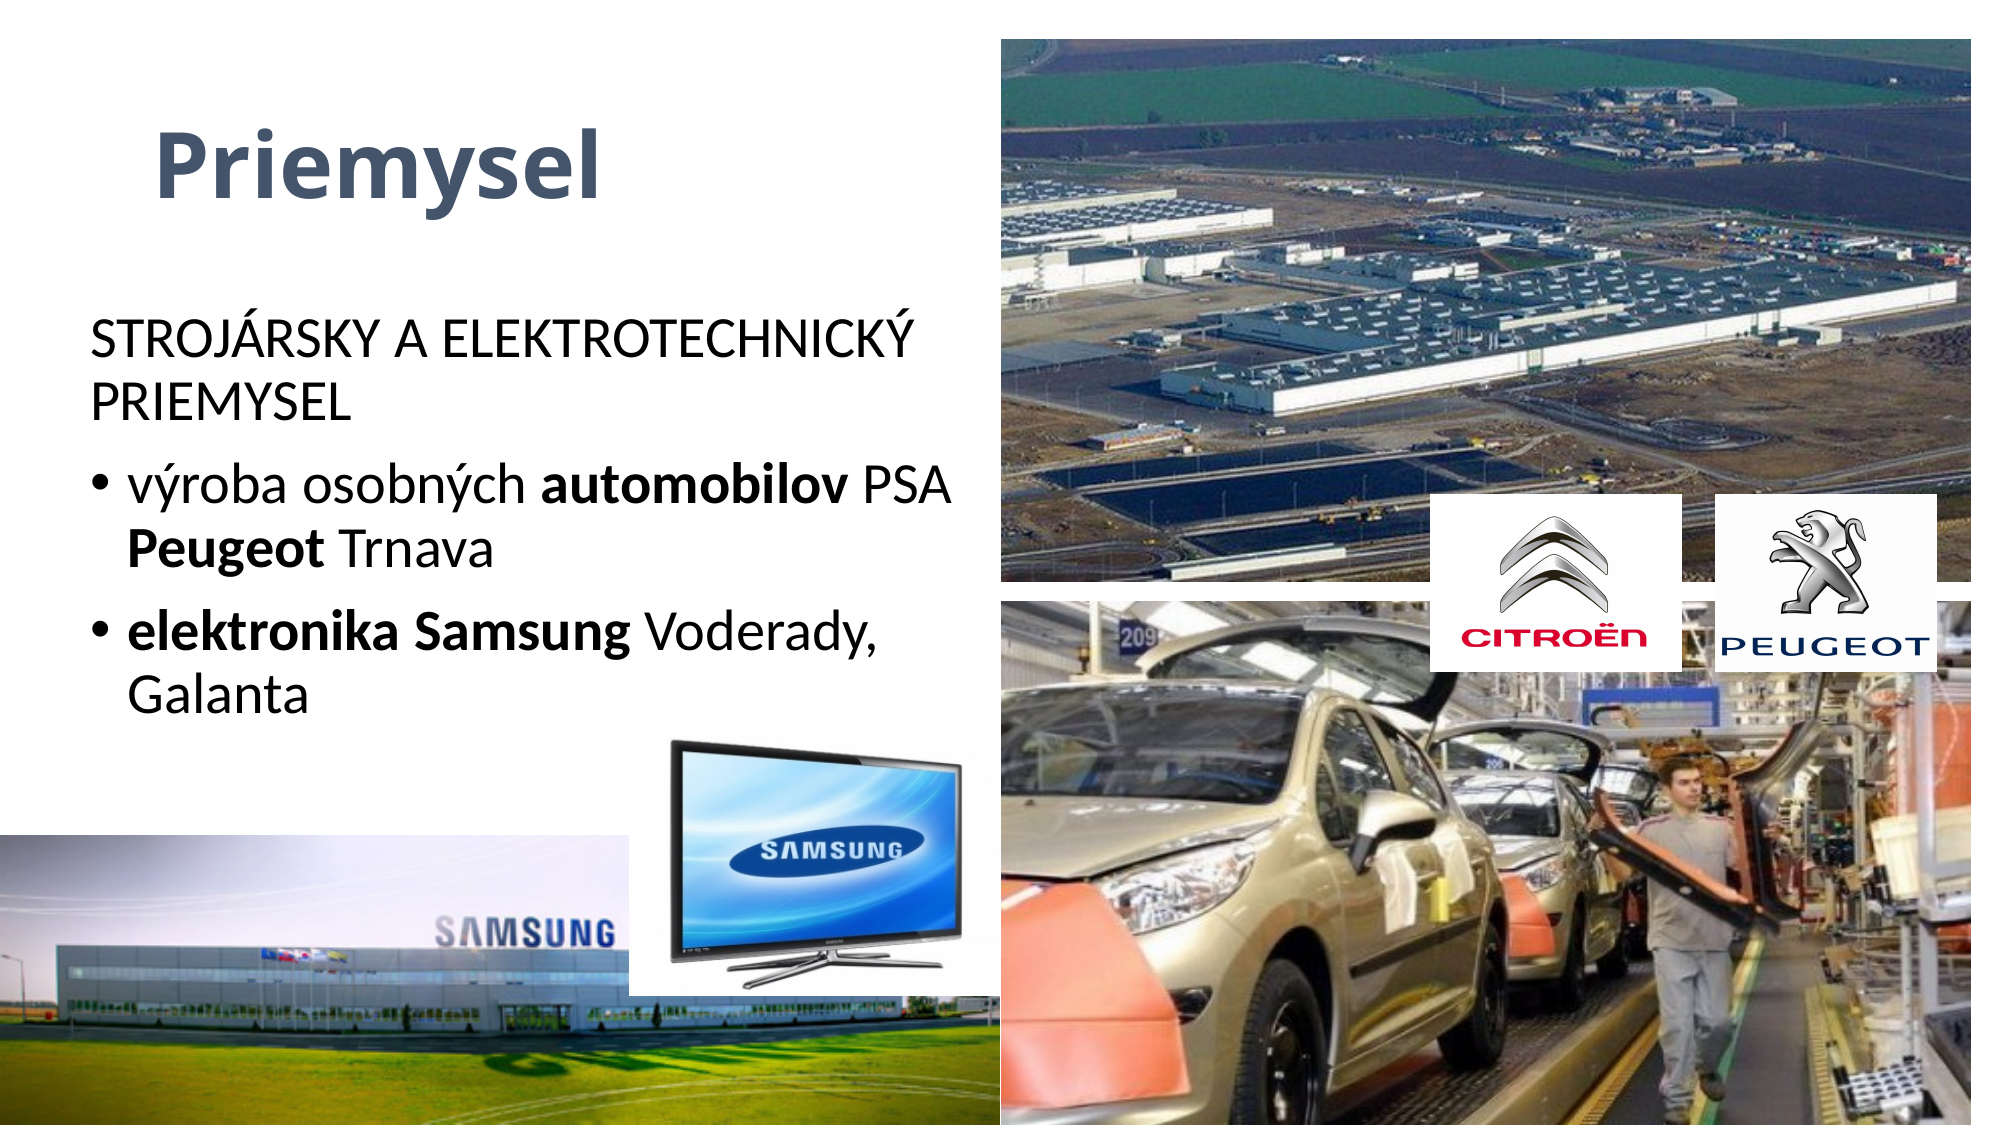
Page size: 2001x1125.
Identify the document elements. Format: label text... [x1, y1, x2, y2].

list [1001, 39, 1971, 582]
title Priemysel [137, 59, 1001, 278]
list STROJÁRSKY a ELEKTROTECHNICKÝ priemysel výroba osobných automobilov PSA Peugeot Trnava elektronika Samsung Voderady, Galanta [75, 299, 1033, 835]
picture [0, 494, 1971, 1125]
